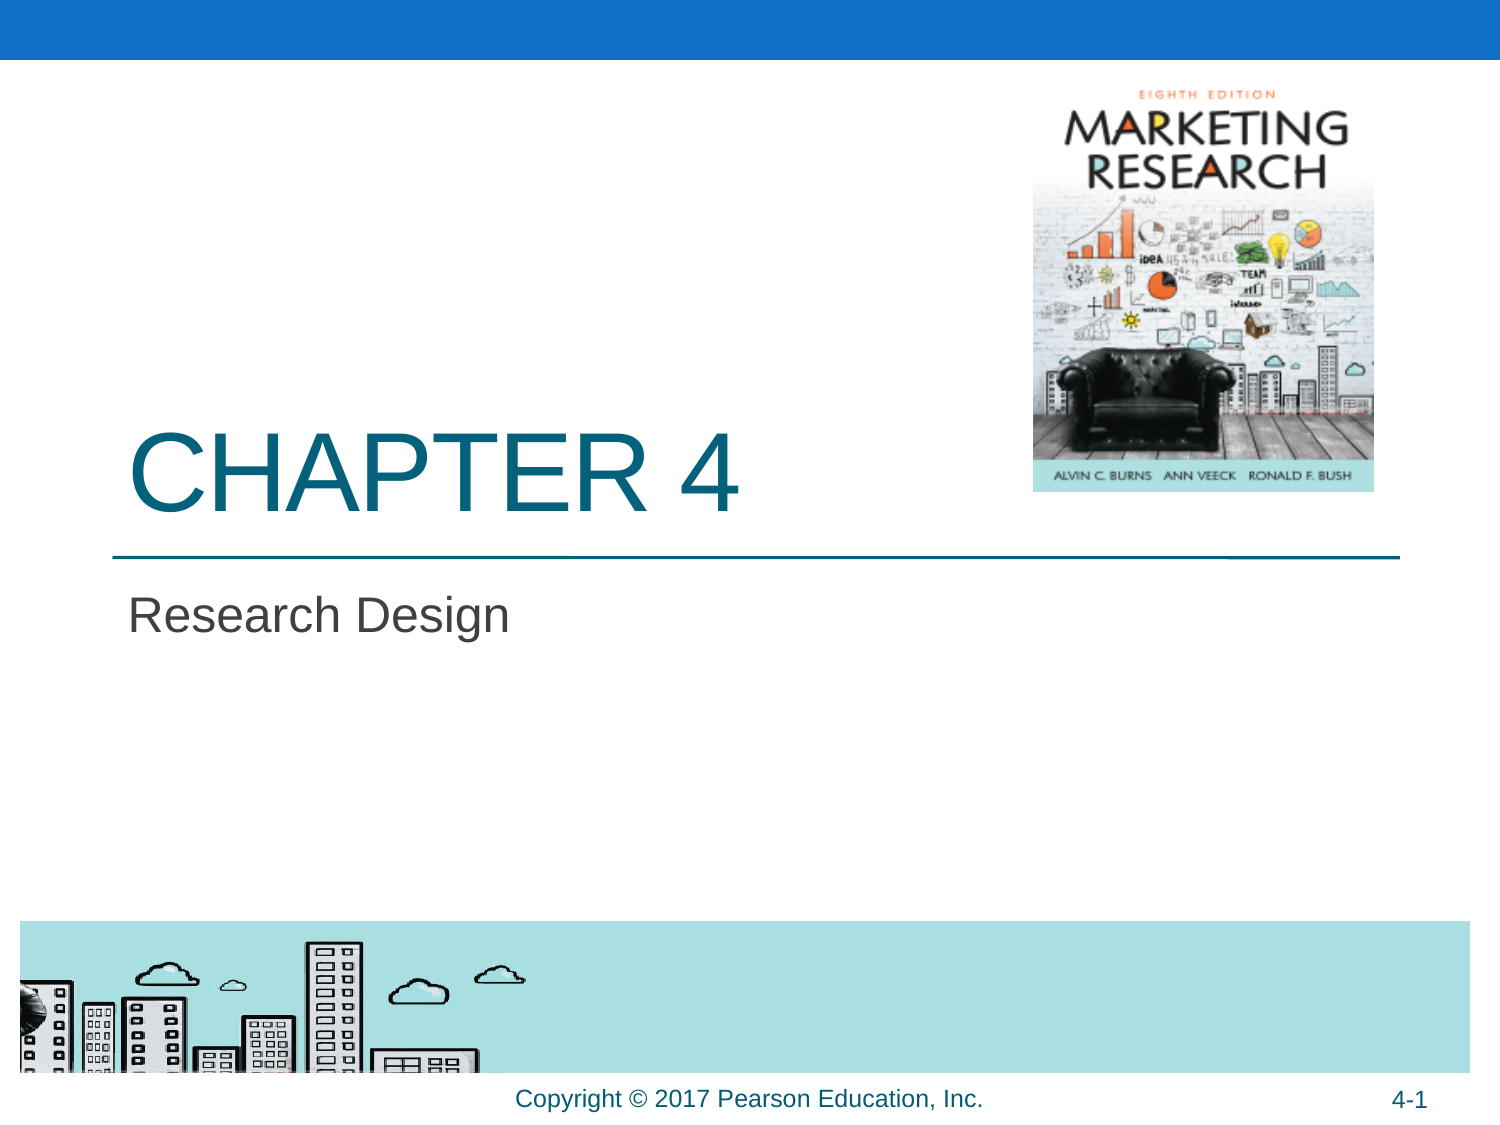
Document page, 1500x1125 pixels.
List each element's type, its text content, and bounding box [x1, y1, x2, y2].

picture [1033, 86, 1374, 492]
subtitle Research Design [112, 575, 1163, 863]
picture [20, 921, 1471, 1073]
picture [641, 1100, 647, 1107]
title Chapter 4 [112, 224, 1400, 542]
